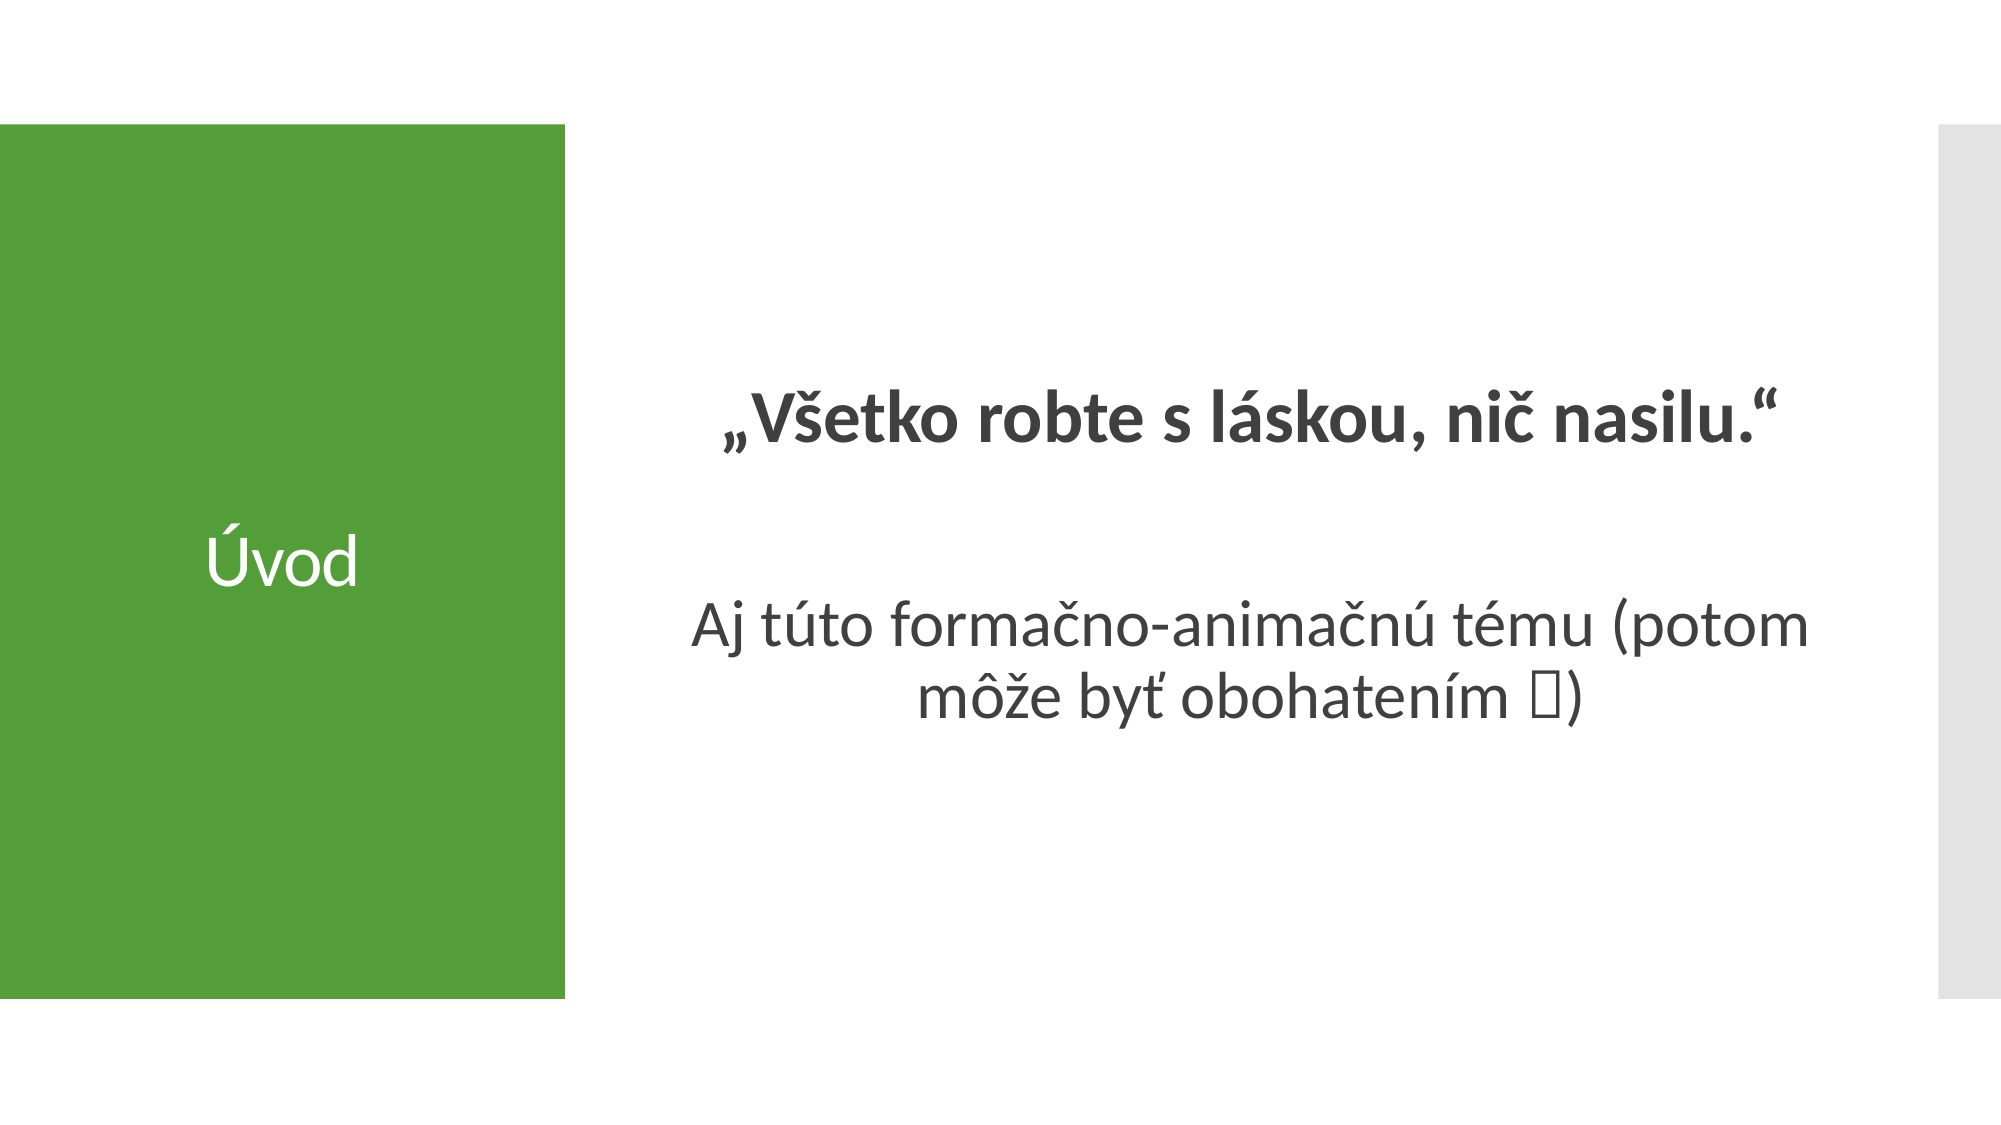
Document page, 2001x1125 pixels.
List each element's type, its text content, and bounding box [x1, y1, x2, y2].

title Úvod [41, 184, 525, 940]
list „Všetko robte s láskou, nič nasilu.“ Aj túto formačno-animačnú tému (potom môže byť obohatením ) [609, 68, 1894, 1043]
